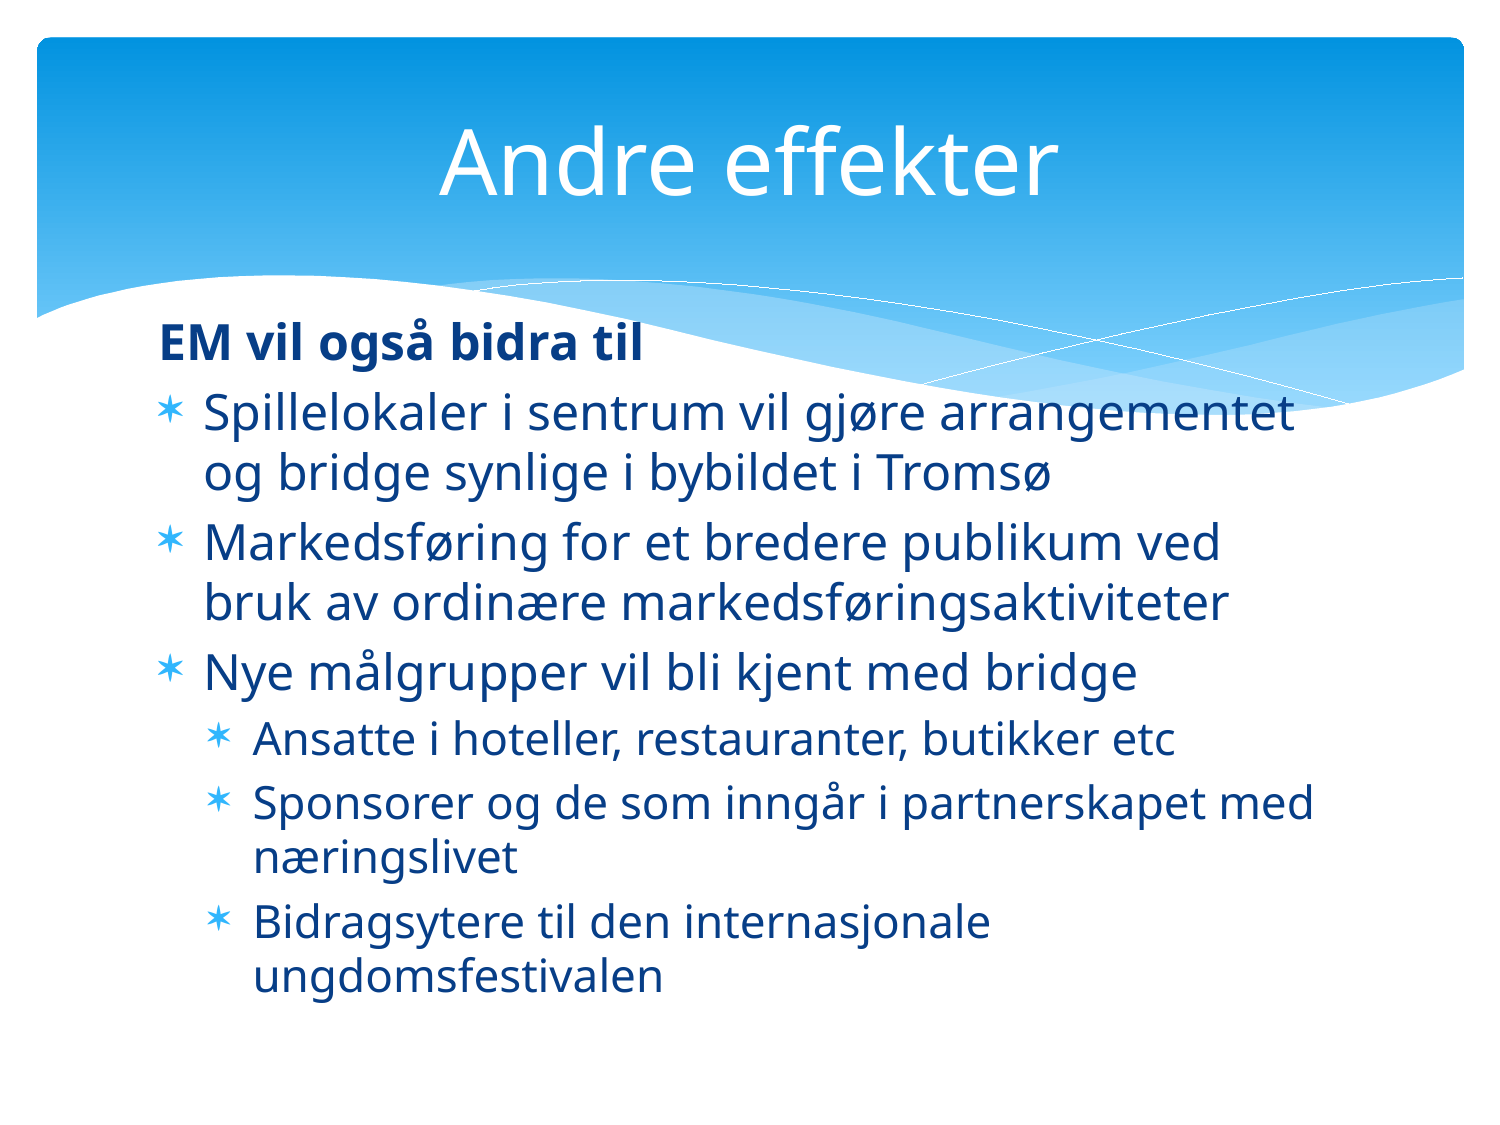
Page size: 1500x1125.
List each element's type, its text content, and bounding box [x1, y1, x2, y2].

list EM vil også bidra til Spillelokaler i sentrum vil gjøre arrangementet og bridge synlige i bybildet i Tromsø Markedsføring for et bredere publikum ved bruk av ordinære markedsføringsaktiviteter Nye målgrupper vil bli kjent med bridge Ansatte i hoteller, restauranter, butikker etc Sponsorer og de som inngår i partnerskapet med næringslivet Bidragsytere til den internasjonale ungdomsfestivalen [143, 302, 1359, 1083]
title Andre effekter [75, 55, 1425, 261]
